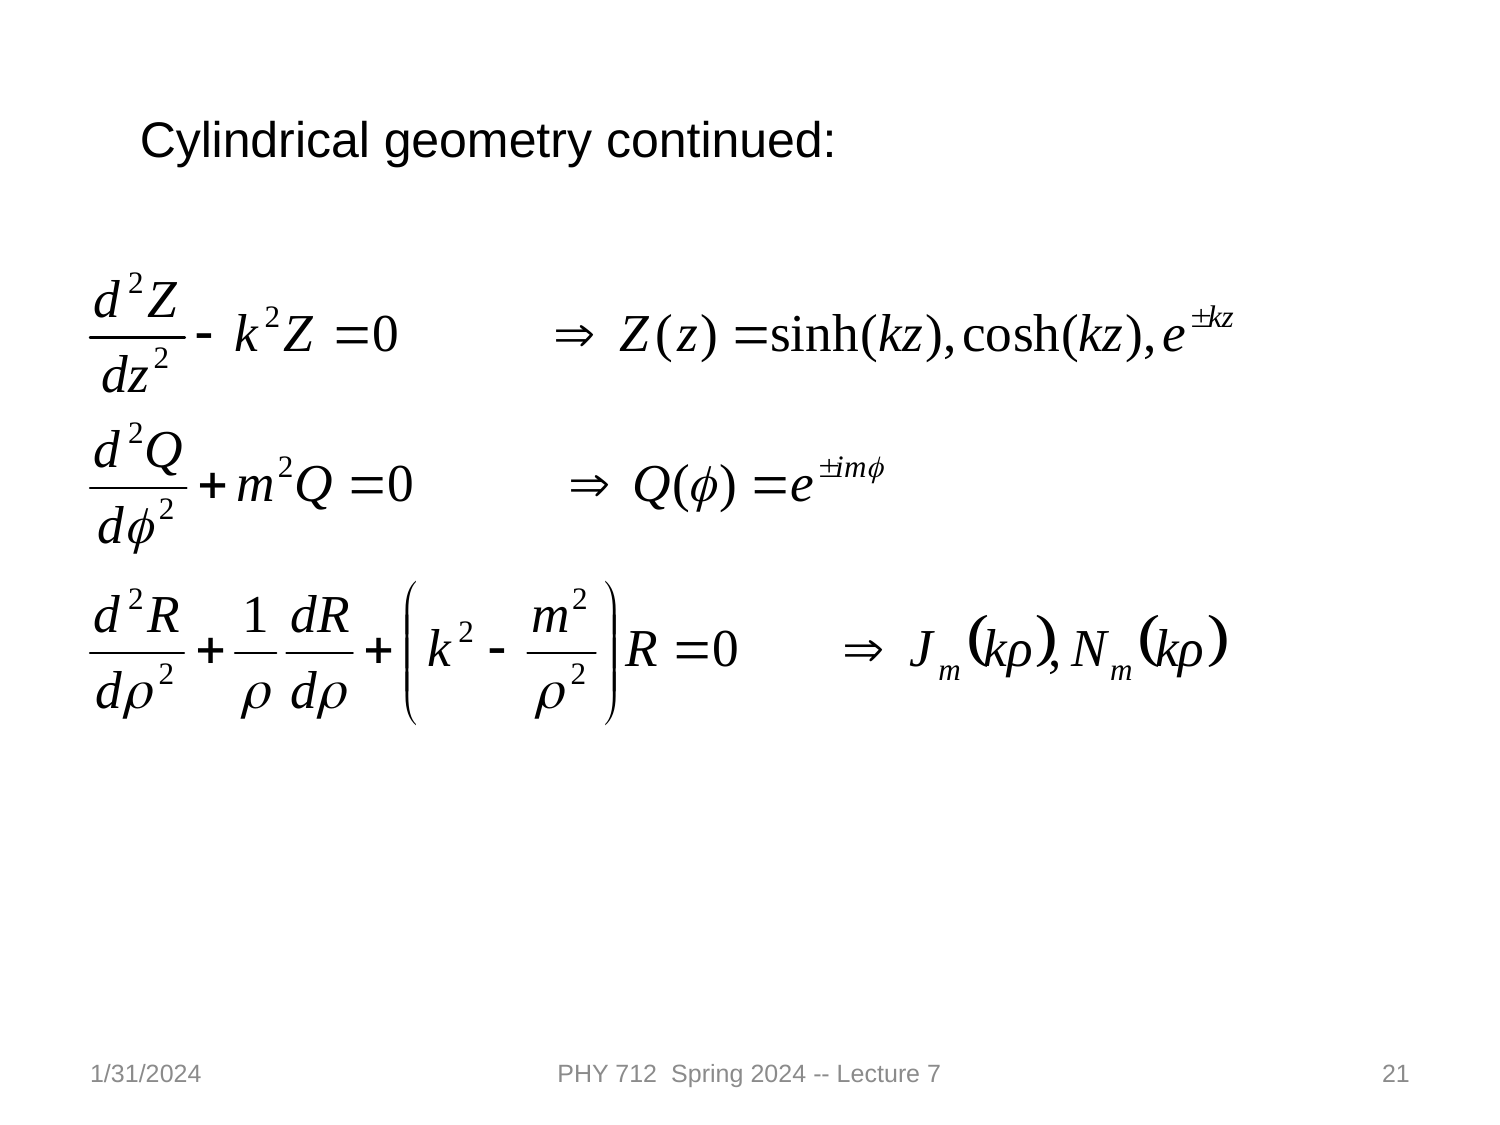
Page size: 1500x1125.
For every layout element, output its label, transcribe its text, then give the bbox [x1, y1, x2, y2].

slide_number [75, 1042, 425, 1103]
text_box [80, 256, 1247, 738]
slide_number 21 [1074, 1042, 1425, 1103]
text_box Cylindrical geometry continued: [125, 99, 1300, 175]
footer PHY 712 Spring 2024 -- Lecture 7 [512, 1042, 988, 1103]
